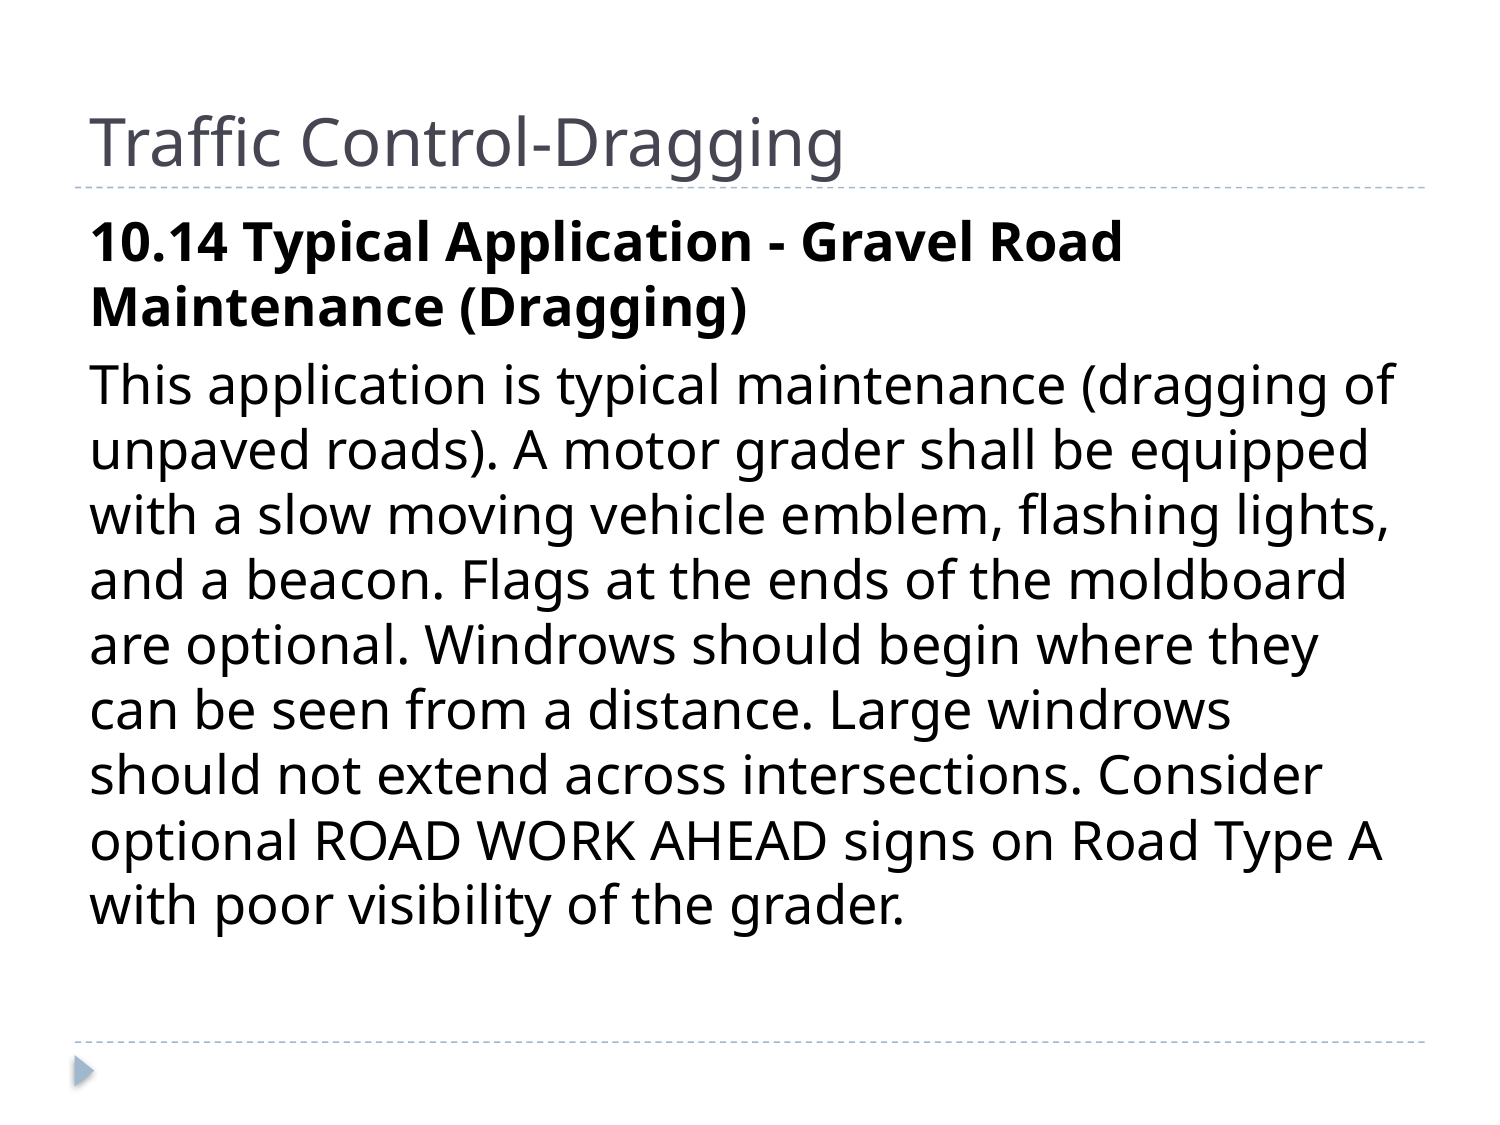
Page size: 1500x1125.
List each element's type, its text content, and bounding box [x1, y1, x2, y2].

title Traffic Control-Dragging [75, 24, 1425, 188]
list 10.14 Typical Application - Gravel Road Maintenance (Dragging) This application is typical maintenance (dragging of unpaved roads). A motor grader shall be equipped with a slow moving vehicle emblem, flashing lights, and a beacon. Flags at the ends of the moldboard are optional. Windrows should begin where they can be seen from a distance. Large windrows should not extend across intersections. Consider optional ROAD WORK AHEAD signs on Road Type A with poor visibility of the grader. [75, 200, 1425, 1010]
